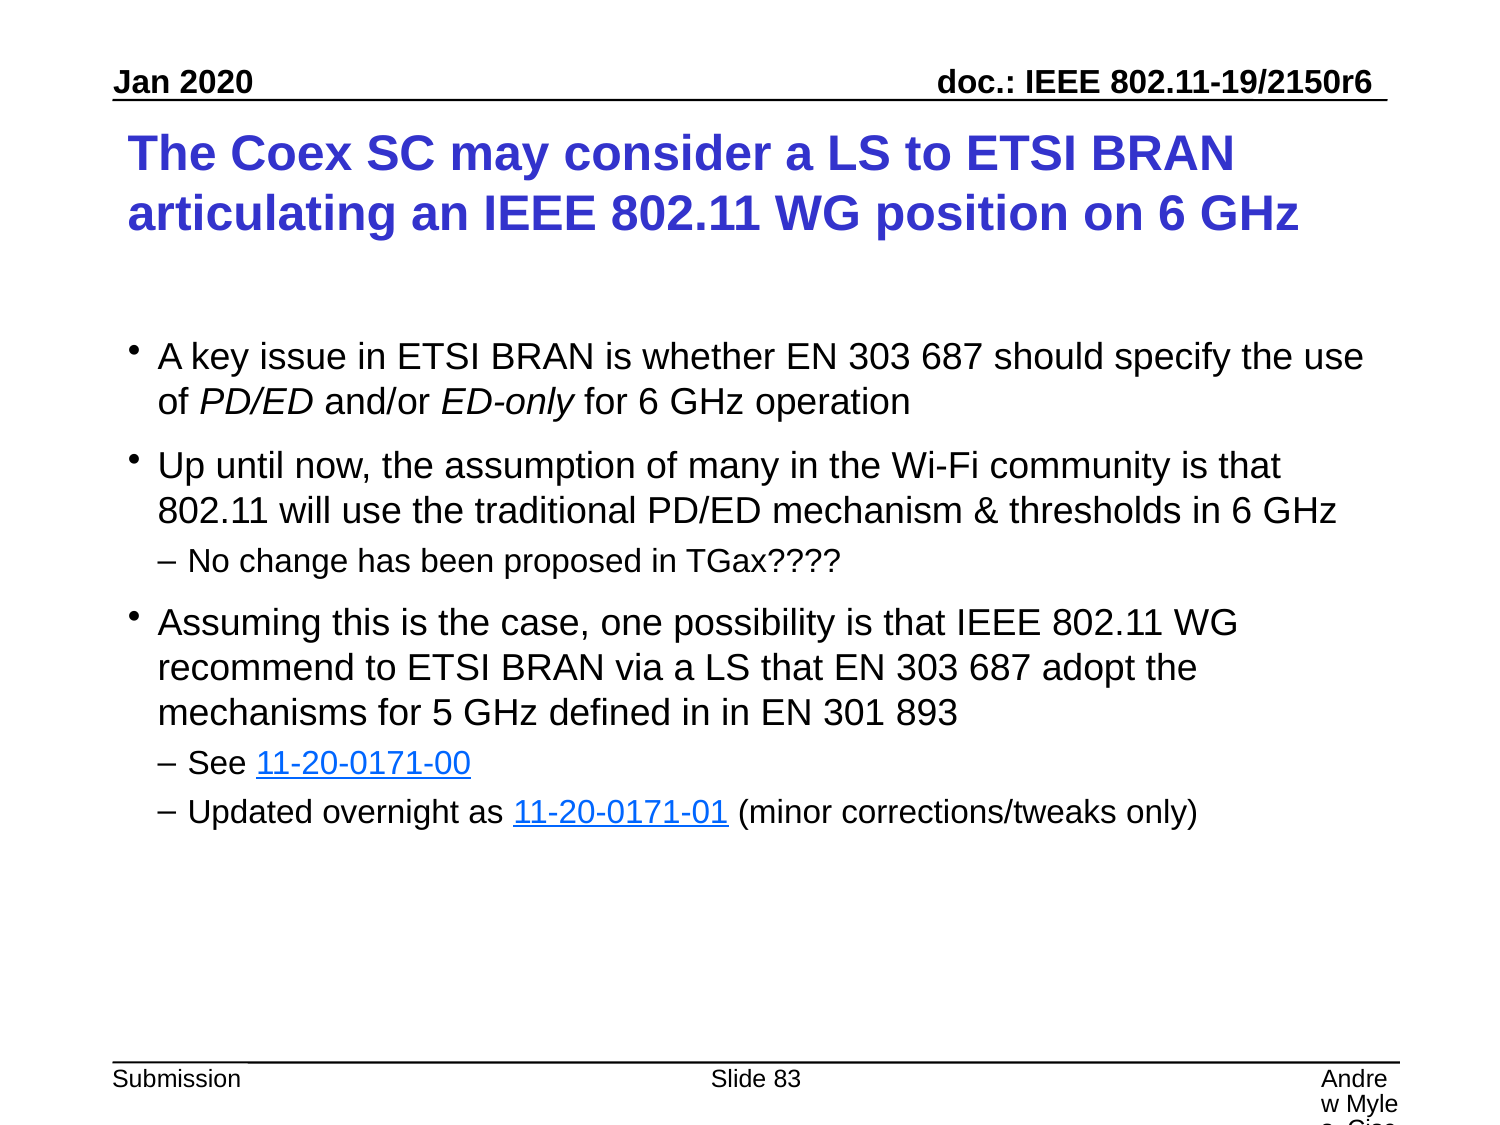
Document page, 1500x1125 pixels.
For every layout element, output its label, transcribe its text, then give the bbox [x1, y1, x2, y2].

title The Coex SC may consider a LS to ETSI BRAN articulating an IEEE 802.11 WG position on 6 GHz [112, 112, 1388, 288]
list A key issue in ETSI BRAN is whether EN 303 687 should specify the use of PD/ED and/or ED-only for 6 GHz operation Up until now, the assumption of many in the Wi-Fi community is that 802.11 will use the traditional PD/ED mechanism & thresholds in 6 GHz No change has been proposed in TGax???? Assuming this is the case, one possibility is that IEEE 802.11 WG recommend to ETSI BRAN via a LS that EN 303 687 adopt the mechanisms for 5 GHz defined in in EN 301 893 See 11-20-0171-00 Updated overnight as 11-20-0171-01 (minor corrections/tweaks only) [112, 324, 1388, 1000]
slide_number Slide 83 [709, 1061, 803, 1093]
footer Andrew Myles, Cisco [1320, 1061, 1402, 1093]
